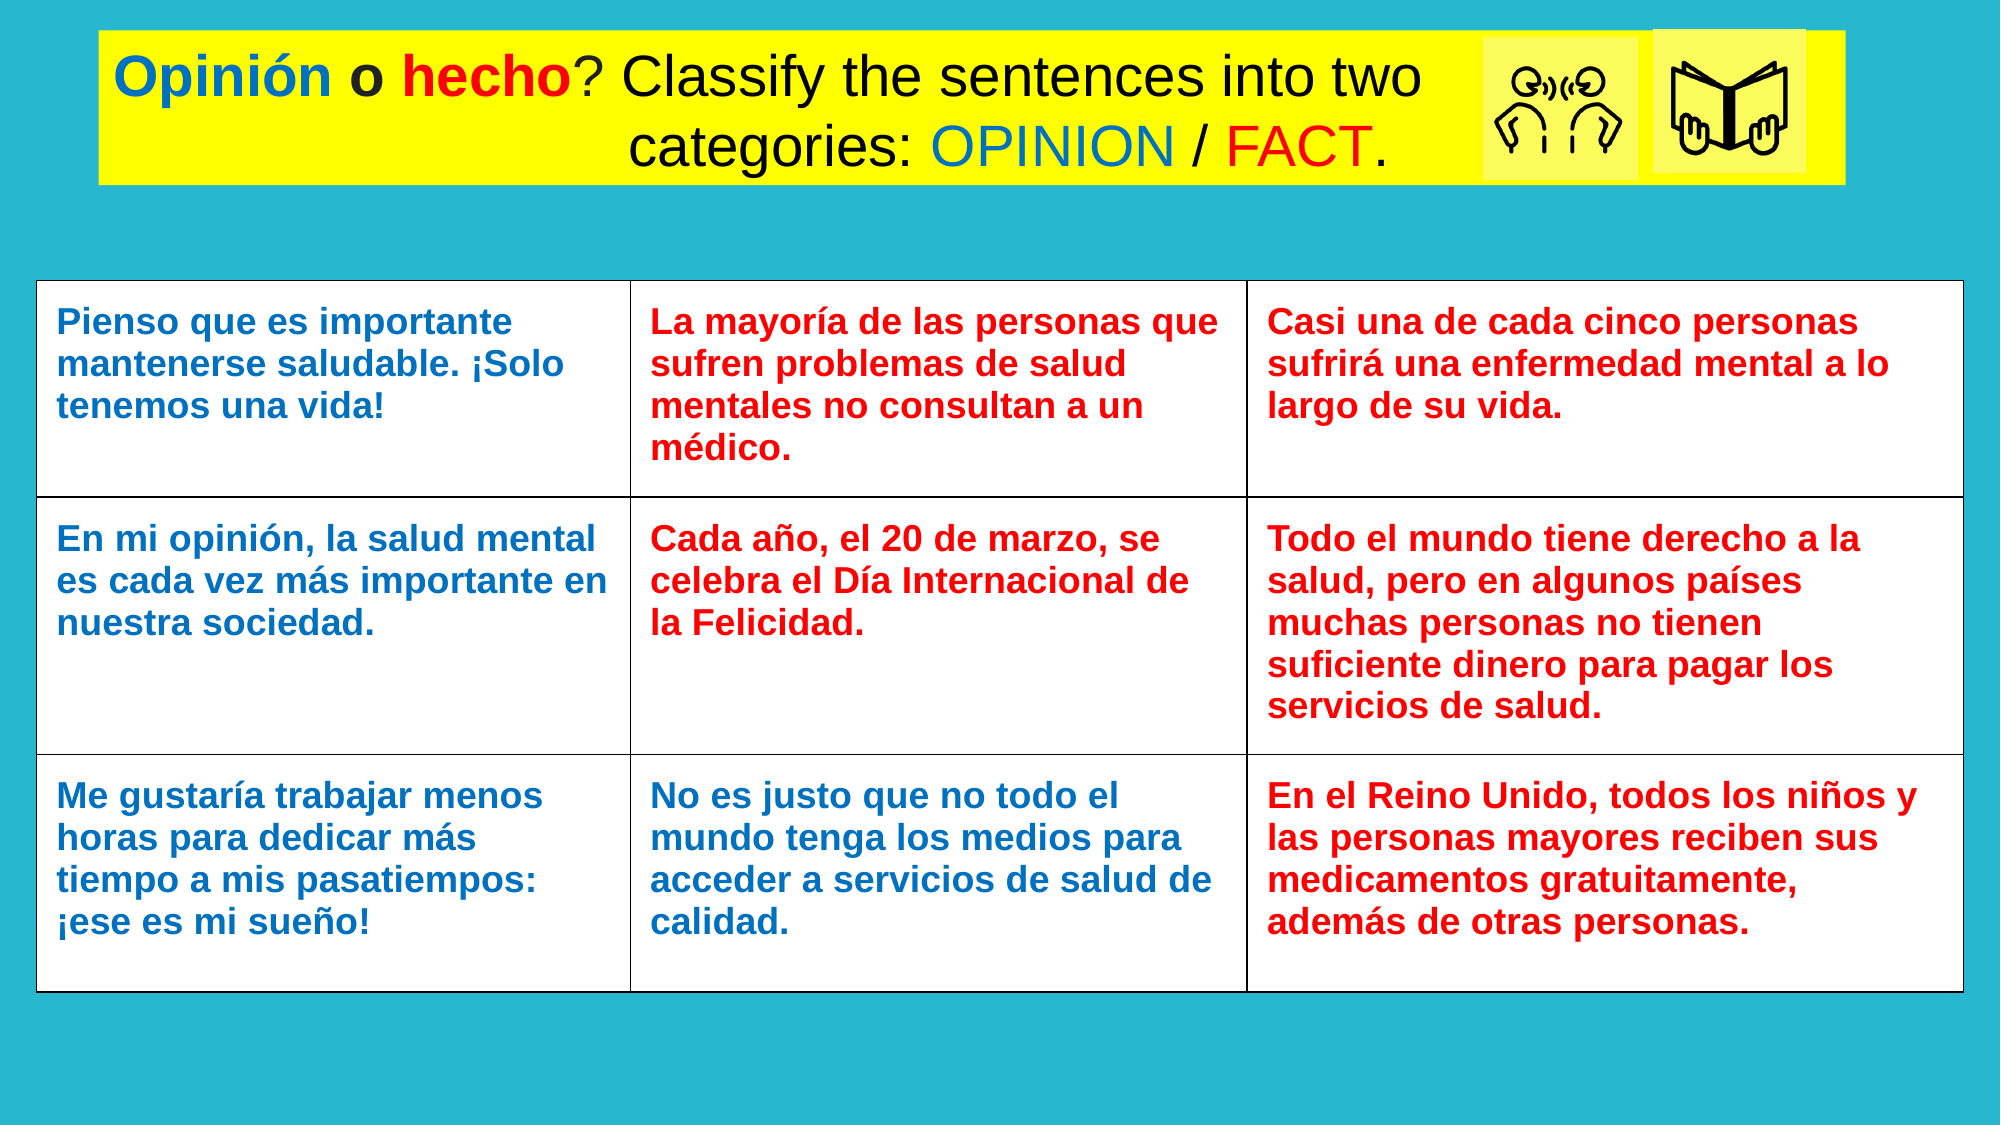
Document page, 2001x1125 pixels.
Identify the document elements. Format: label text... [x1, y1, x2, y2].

table_cell En el Reino Unido, todos los niños y las personas mayores reciben sus medicamentos gratuitamente, además de otras personas. [1248, 755, 1963, 991]
table_cell En mi opinión, la salud mental es cada vez más importante en nuestra sociedad. [37, 498, 630, 754]
table_cell No es justo que no todo el mundo tenga los medios para acceder a servicios de salud de calidad. [631, 755, 1246, 991]
table_header Pienso que es importante mantenerse saludable. ¡Solo tenemos una vida! [37, 281, 630, 496]
table_header Casi una de cada cinco personas sufrirá una enfermedad mental a lo largo de su vida. [1248, 281, 1963, 496]
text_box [98, 28, 1846, 188]
table_cell Cada año, el 20 de marzo, se celebra el Día Internacional de la Felicidad. [631, 498, 1246, 754]
table_cell Todo el mundo tiene derecho a la salud, pero en algunos países muchas personas no tienen suficiente dinero para pagar los servicios de salud. [1248, 498, 1963, 754]
table_header La mayoría de las personas que sufren problemas de salud mentales no consultan a un médico. [631, 281, 1246, 496]
table_cell Me gustaría trabajar menos horas para dedicar más tiempo a mis pasatiempos: ¡ese es mi sueño! [37, 755, 630, 991]
